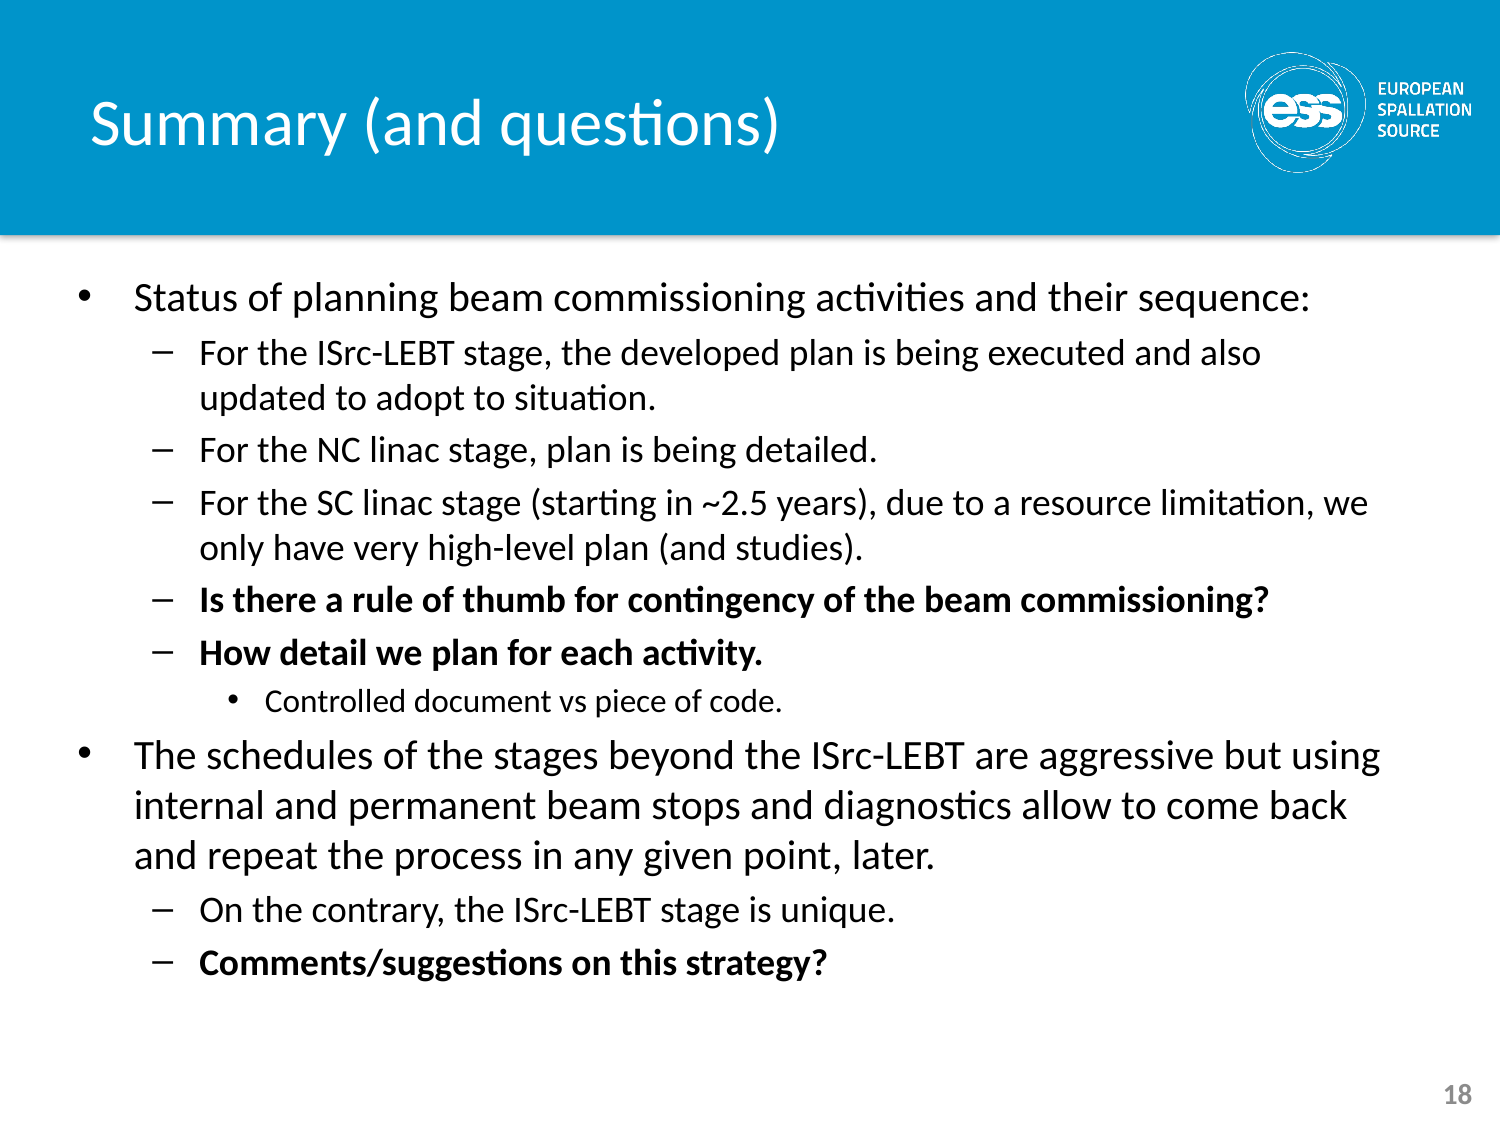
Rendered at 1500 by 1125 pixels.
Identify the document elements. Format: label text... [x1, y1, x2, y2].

picture [1379, 83, 1385, 94]
picture [1264, 94, 1342, 127]
picture [1418, 104, 1423, 115]
picture [1454, 83, 1458, 94]
picture [1423, 83, 1430, 94]
list Status of planning beam commissioning activities and their sequence: For the ISrc-LEBT stage, the developed plan is being executed and also updated to adopt to situation. For the NC linac stage, plan is being detailed. For the SC linac stage (starting in ~2.5 years), due to a resource limitation, we only have very high-level plan (and studies). Is there a rule of thumb for contingency of the beam commissioning? How detail we plan for each activity. Controlled document vs piece of code. The schedules of the stages beyond the ISrc-LEBT are aggressive but using internal and permanent beam stops and diagnostics allow to come back and repeat the process in any given point, later. On the contrary, the ISrc-LEBT stage is unique. Comments/suggestions on this strategy? [62, 262, 1413, 1088]
picture [1422, 125, 1428, 134]
picture [1436, 104, 1444, 115]
picture [1400, 83, 1407, 94]
picture [1409, 104, 1415, 115]
slide_number 18 [1137, 1062, 1488, 1123]
picture [1432, 125, 1438, 136]
title Summary (and questions) [75, 24, 1247, 213]
picture [1389, 104, 1393, 115]
picture [1398, 109, 1406, 115]
picture [1443, 86, 1450, 93]
